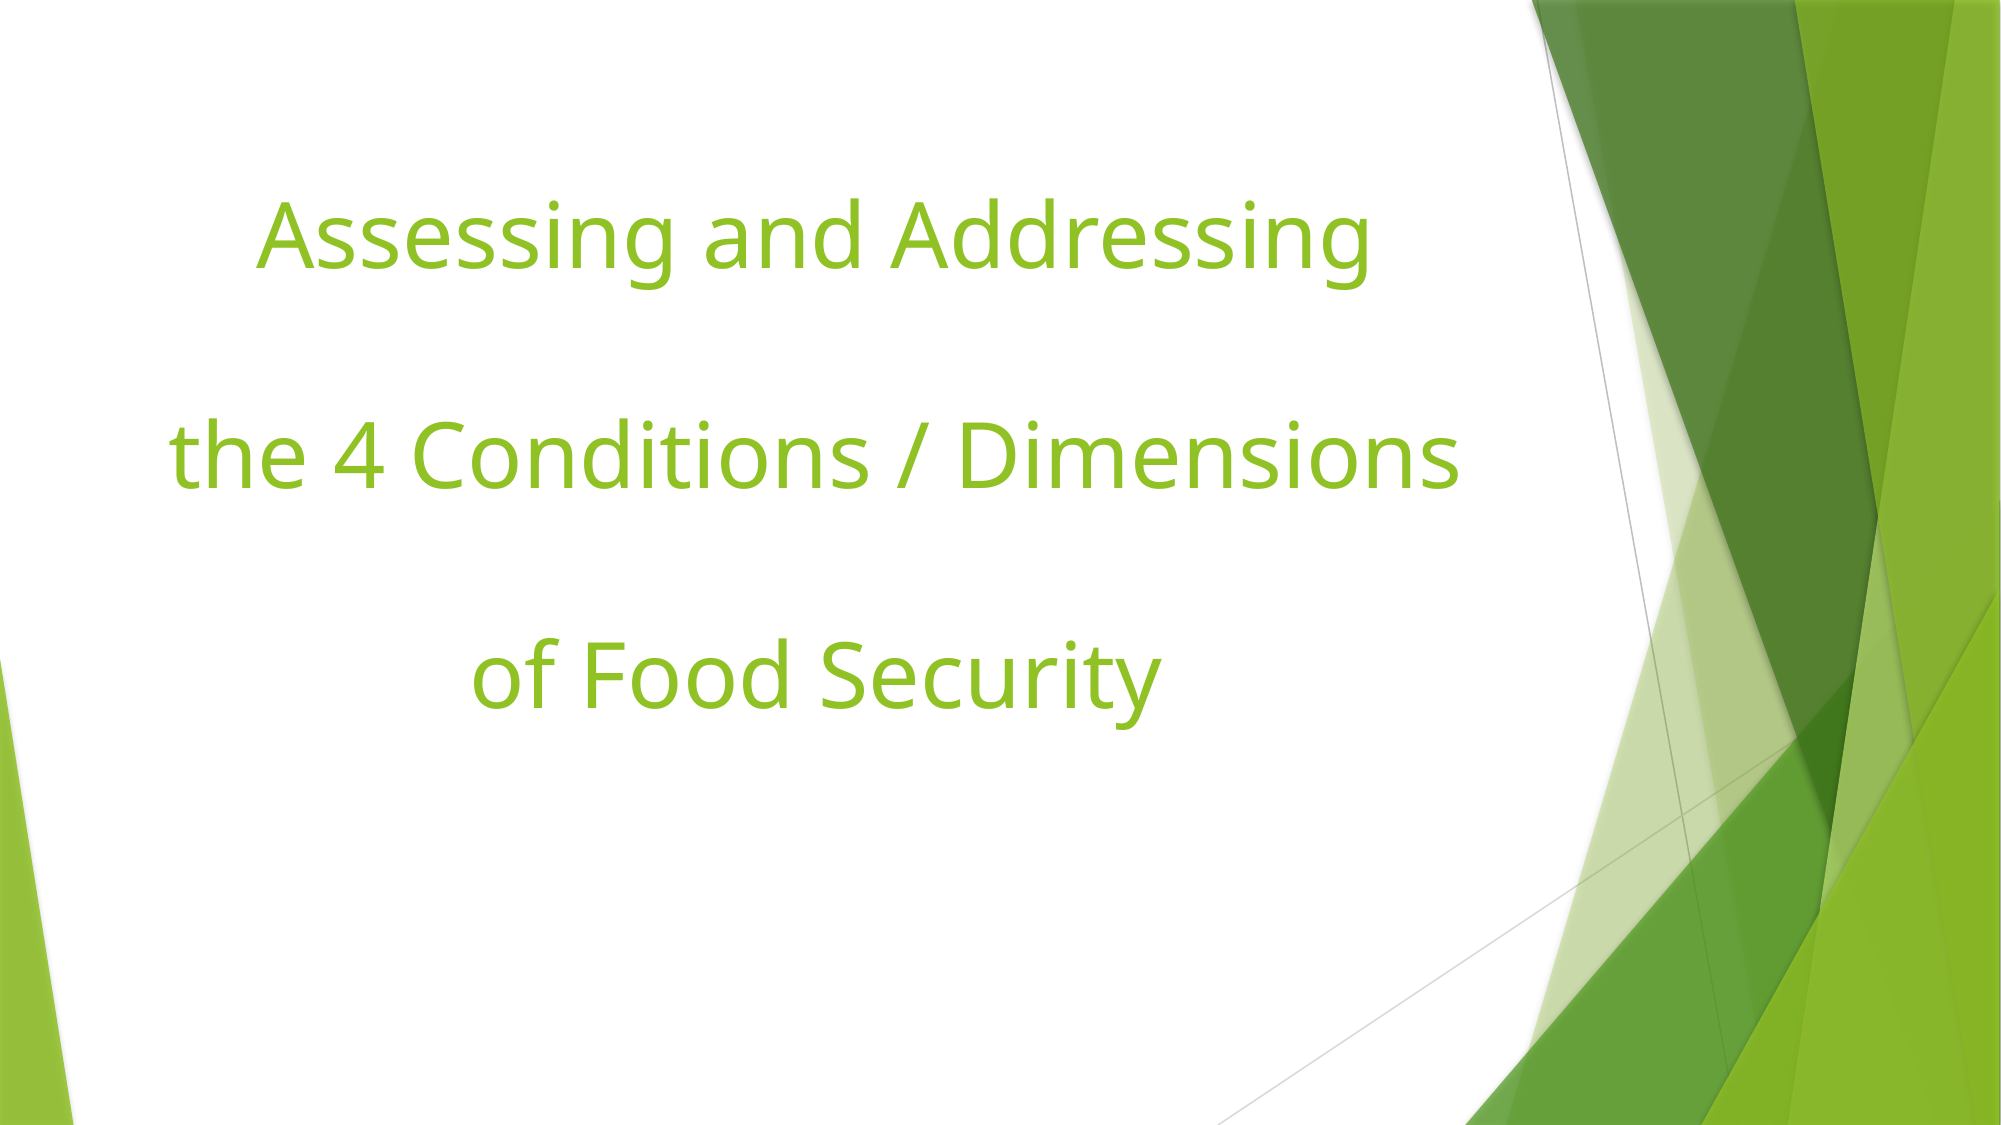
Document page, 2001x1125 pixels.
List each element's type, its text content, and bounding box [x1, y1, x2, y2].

list [111, 354, 1522, 992]
title Assessing and Addressing the 4 Conditions / Dimensions of Food Security [111, 169, 1522, 354]
